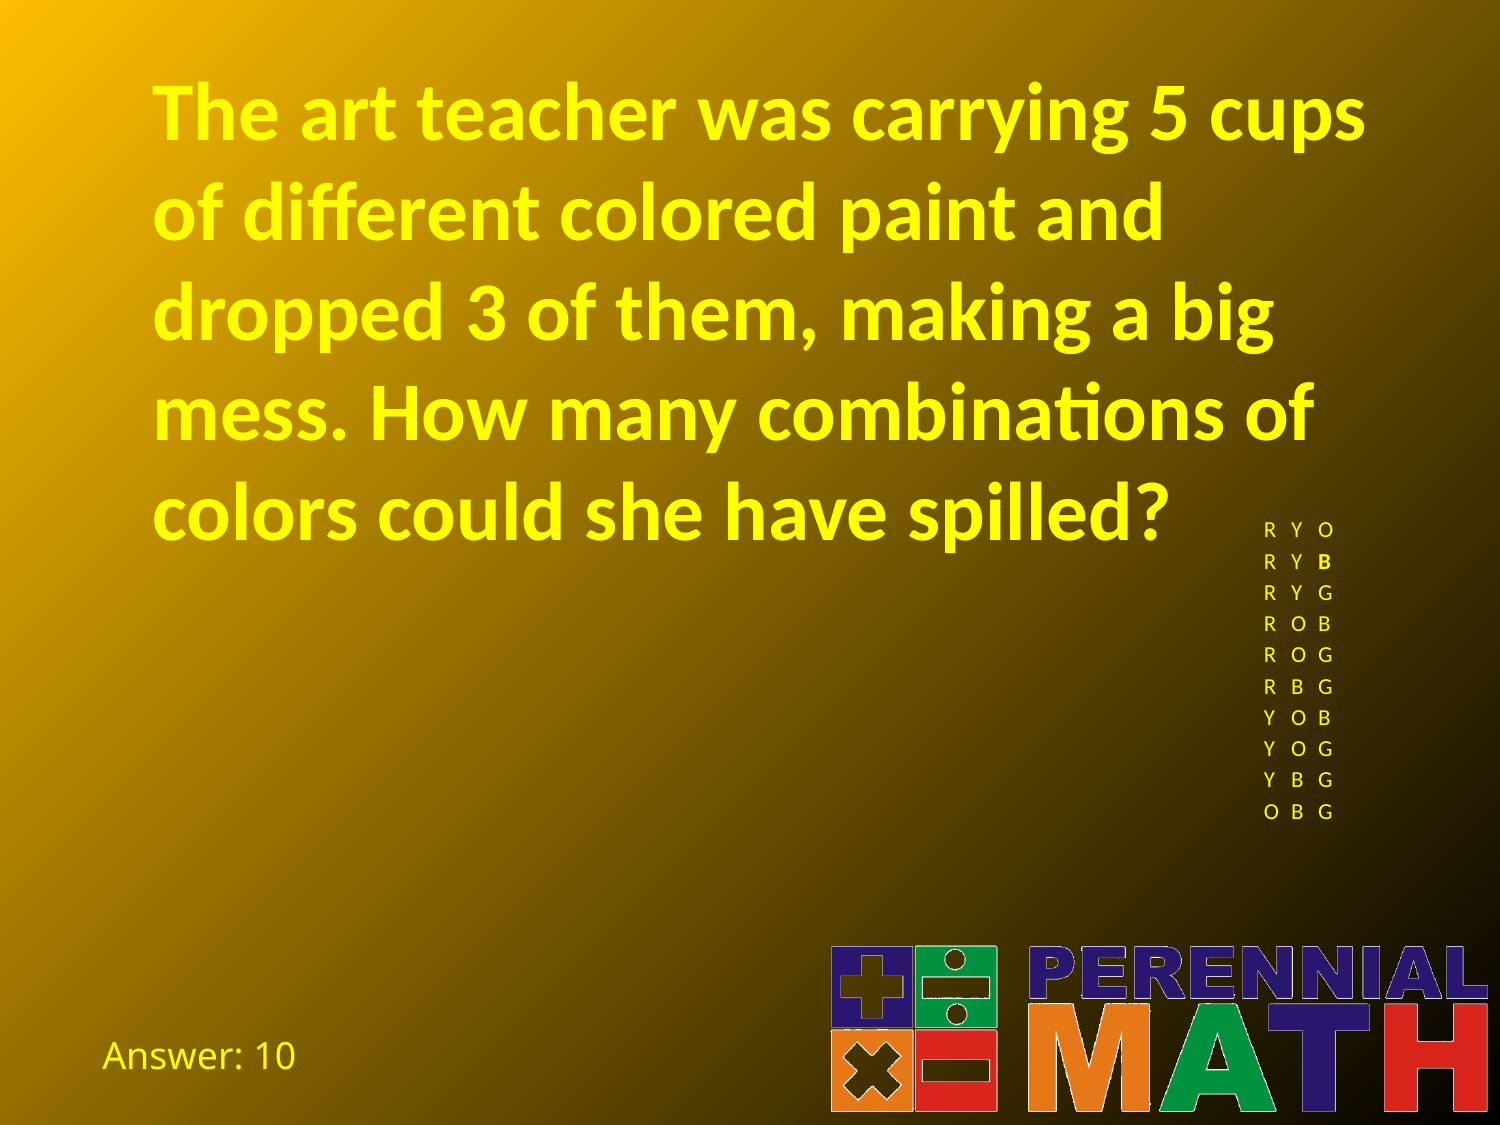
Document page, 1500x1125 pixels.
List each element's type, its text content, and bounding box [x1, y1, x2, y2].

table_cell B [1290, 669, 1317, 700]
subtitle The art teacher was carrying 5 cups of different colored paint and dropped 3 of them, making a big mess. How many combinations of colors could she have spilled? [137, 50, 1388, 638]
table_cell O [1290, 700, 1317, 731]
table_cell G [1317, 731, 1379, 762]
table_cell G [1317, 575, 1379, 606]
table_cell B [1317, 544, 1379, 575]
picture [822, 933, 1500, 1117]
table_cell B [1290, 794, 1317, 825]
table_cell G [1317, 637, 1379, 669]
table_cell O [1262, 794, 1290, 825]
table_header O [1317, 512, 1379, 544]
table_cell B [1317, 700, 1379, 731]
table_cell O [1290, 606, 1317, 637]
table_cell R [1262, 606, 1290, 637]
table_cell Y [1262, 762, 1290, 794]
table_header R [1262, 512, 1290, 544]
table_cell R [1262, 544, 1290, 575]
table_cell B [1317, 606, 1379, 637]
table_cell B [1290, 762, 1317, 794]
table_cell O [1290, 731, 1317, 762]
table_cell Y [1290, 544, 1317, 575]
table_cell G [1317, 669, 1379, 700]
table_cell R [1262, 669, 1290, 700]
table_cell R [1262, 575, 1290, 606]
table_cell Y [1262, 700, 1290, 731]
table_cell G [1317, 794, 1379, 825]
table_cell O [1290, 637, 1317, 669]
table_header Y [1290, 512, 1317, 544]
table_cell Y [1262, 731, 1290, 762]
table_cell G [1317, 762, 1379, 794]
table_cell Y [1290, 575, 1317, 606]
table_cell R [1262, 637, 1290, 669]
text_box Answer: 10 [87, 1024, 650, 1085]
